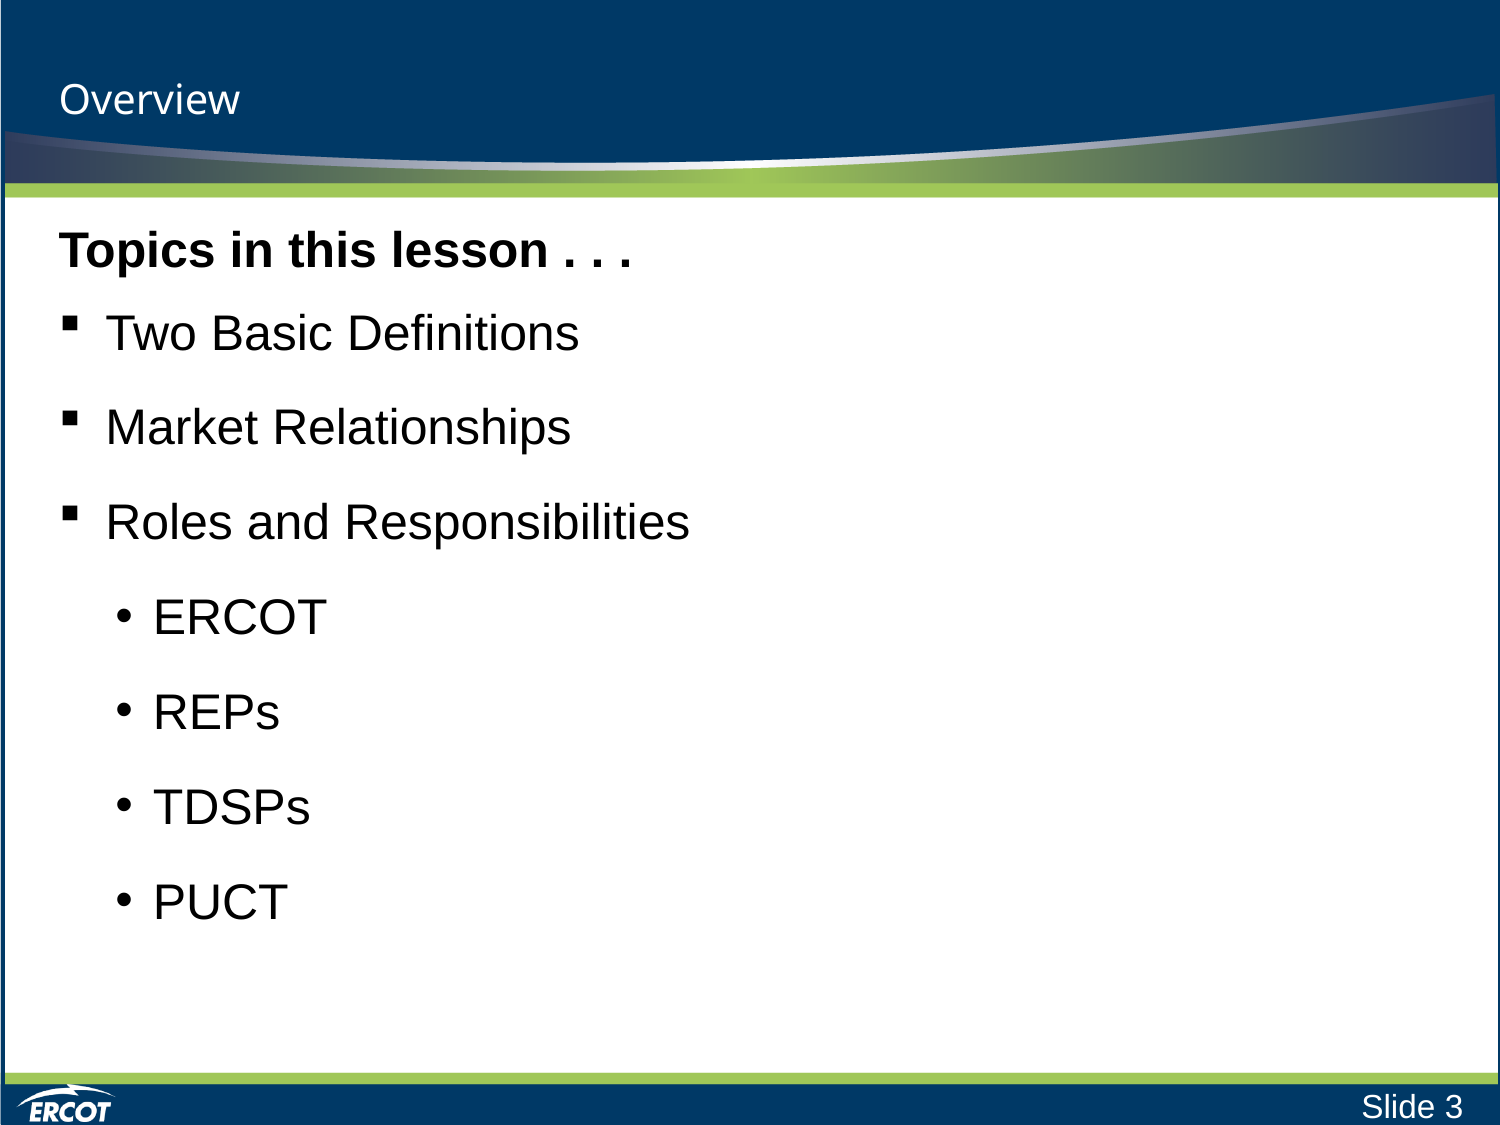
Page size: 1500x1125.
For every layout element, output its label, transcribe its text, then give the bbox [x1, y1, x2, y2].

picture [0, 0, 1500, 1125]
list Topics in this lesson . . . Two Basic Definitions Market Relationships Roles and Responsibilities ERCOT REPs TDSPs PUCT [43, 209, 1469, 991]
title Overview [43, 52, 1463, 143]
